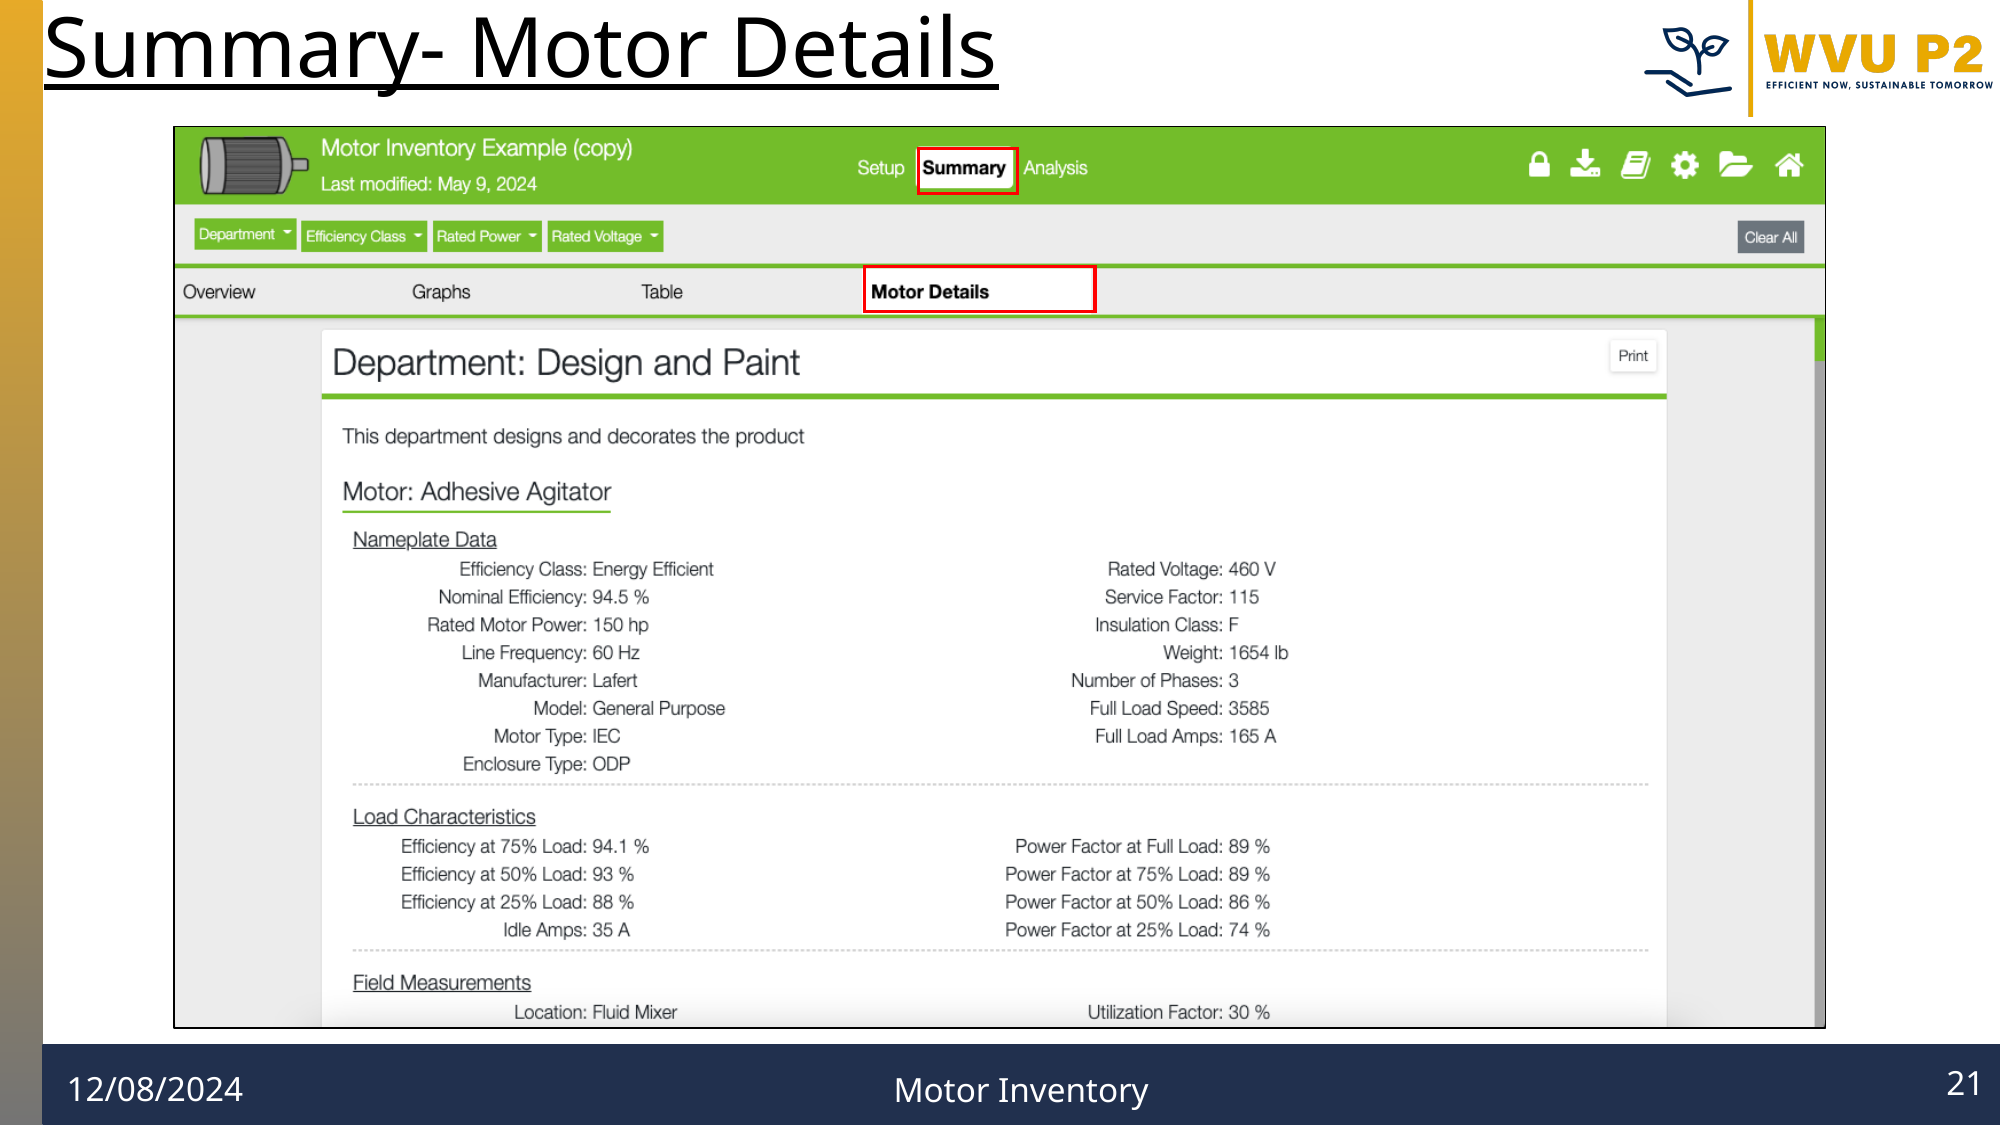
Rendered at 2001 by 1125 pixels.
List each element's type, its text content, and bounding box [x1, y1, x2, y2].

slide_number ‹#› [1845, 1054, 2000, 1115]
picture [1644, 0, 1994, 117]
text_box Summary- Motor Details [32, 0, 1627, 99]
picture [174, 127, 1826, 1028]
